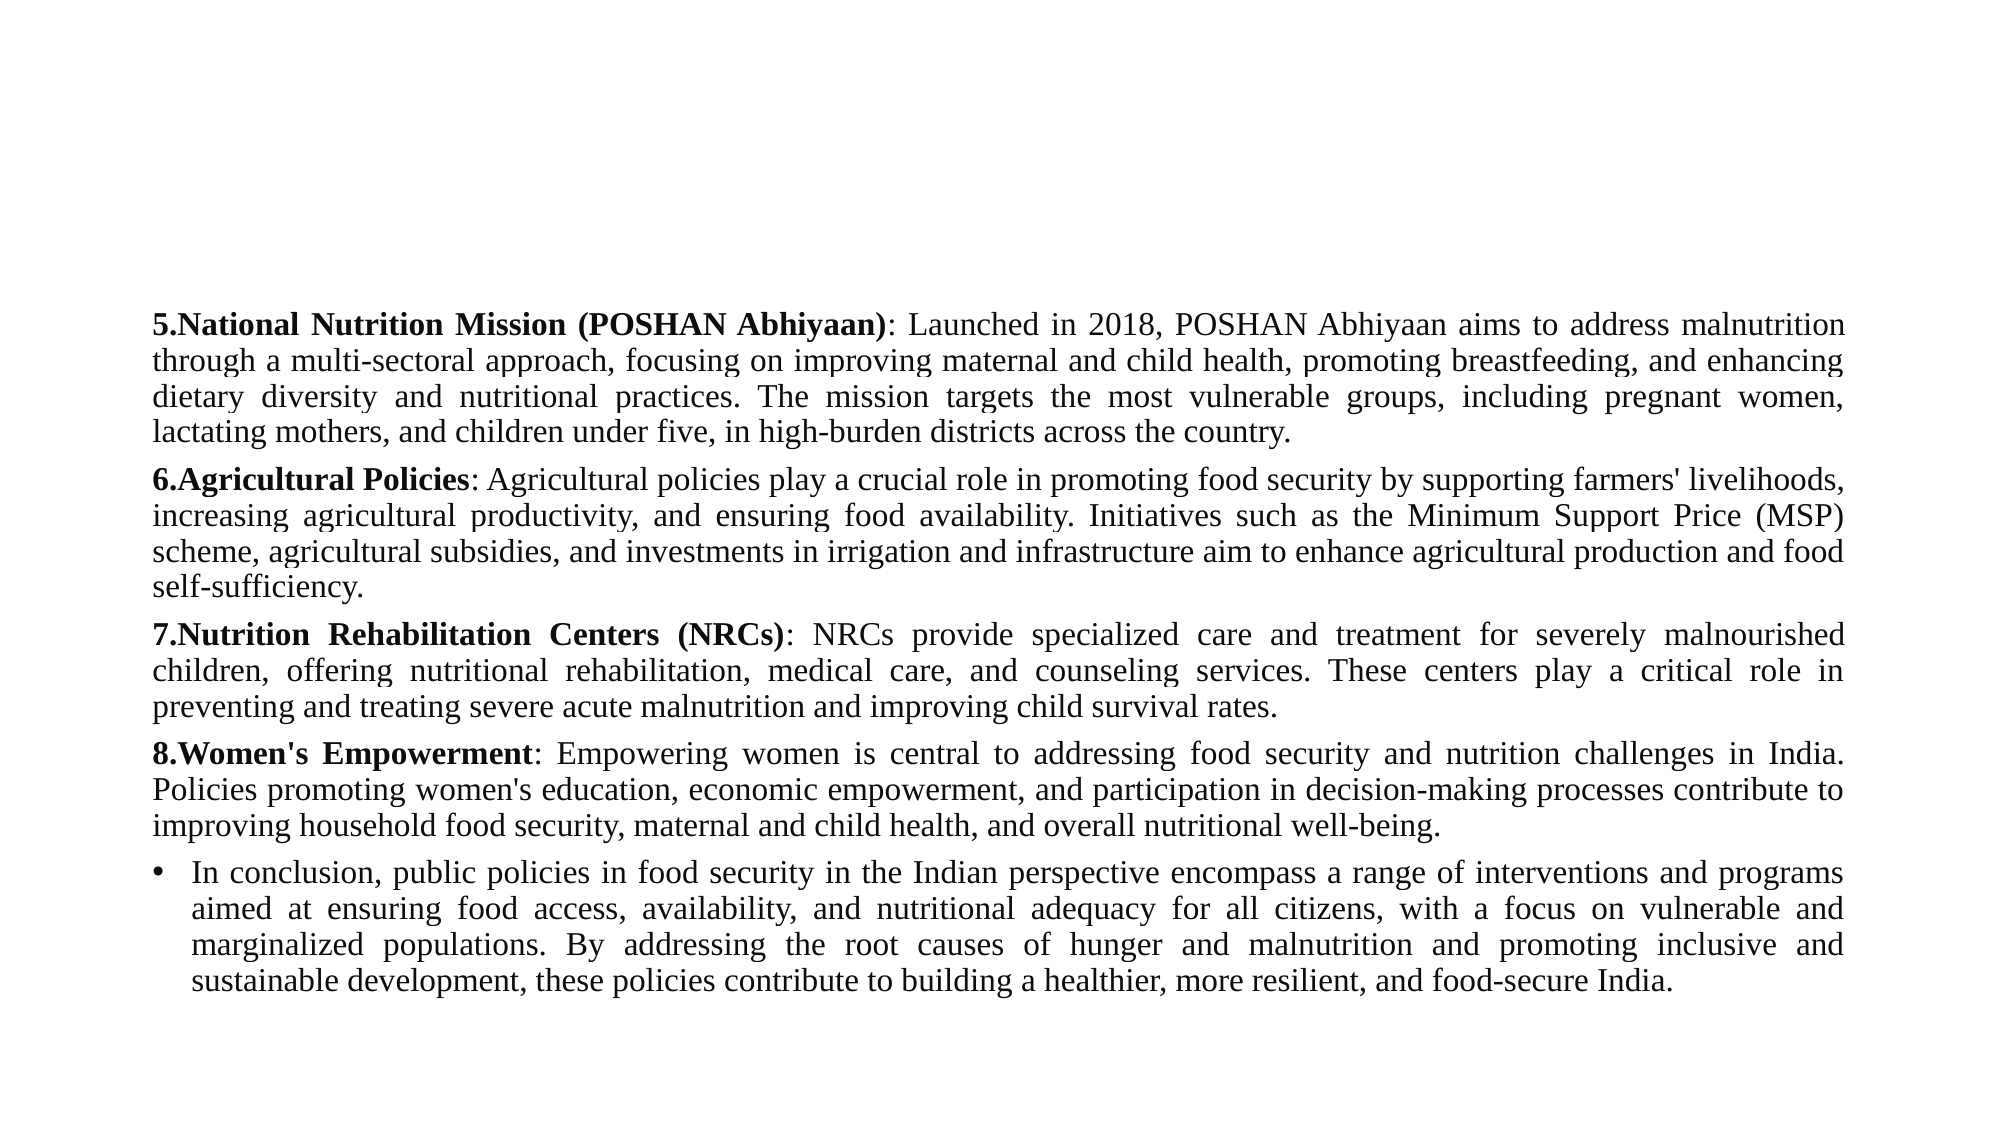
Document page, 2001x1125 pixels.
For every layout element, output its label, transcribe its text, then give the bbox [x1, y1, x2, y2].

list 5.National Nutrition Mission (POSHAN Abhiyaan): Launched in 2018, POSHAN Abhiyaan aims to address malnutrition through a multi-sectoral approach, focusing on improving maternal and child health, promoting breastfeeding, and enhancing dietary diversity and nutritional practices. The mission targets the most vulnerable groups, including pregnant women, lactating mothers, and children under five, in high-burden districts across the country. 6.Agricultural Policies: Agricultural policies play a crucial role in promoting food security by supporting farmers' livelihoods, increasing agricultural productivity, and ensuring food availability. Initiatives such as the Minimum Support Price (MSP) scheme, agricultural subsidies, and investments in irrigation and infrastructure aim to enhance agricultural production and food self-sufficiency. 7.Nutrition Rehabilitation Centers (NRCs): NRCs provide specialized care and treatment for severely malnourished children, offering nutritional rehabilitation, medical care, and counseling services. These centers play a critical role in preventing and treating severe acute malnutrition and improving child survival rates. 8.Women's Empowerment: Empowering women is central to addressing food security and nutrition challenges in India. Policies promoting women's education, economic empowerment, and participation in decision-making processes contribute to improving household food security, maternal and child health, and overall nutritional well-being. In conclusion, public policies in food security in the Indian perspective encompass a range of interventions and programs aimed at ensuring food access, availability, and nutritional adequacy for all citizens, with a focus on vulnerable and marginalized populations. By addressing the root causes of hunger and malnutrition and promoting inclusive and sustainable development, these policies contribute to building a healthier, more resilient, and food-secure India. [137, 299, 1863, 1014]
